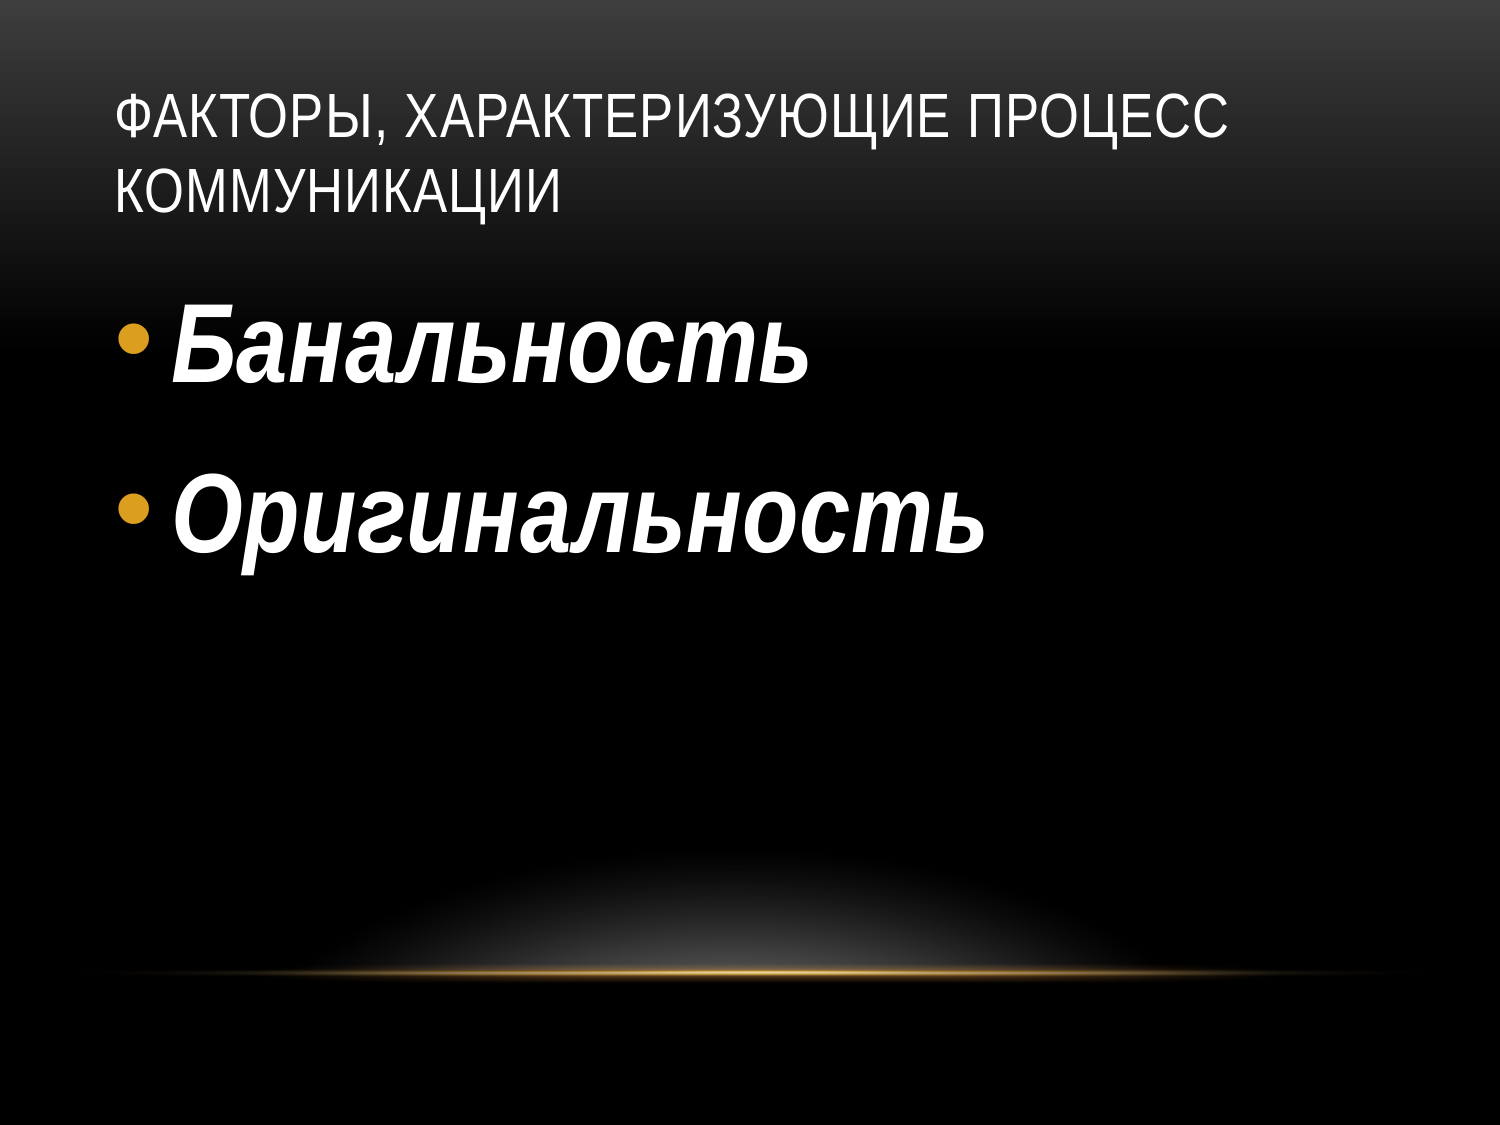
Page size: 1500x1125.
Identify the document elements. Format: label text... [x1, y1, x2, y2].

picture [0, 0, 1500, 1125]
title Факторы, характеризующие процесс коммуникации [99, 45, 1400, 233]
list Банальность Оригинальность [99, 262, 1400, 938]
